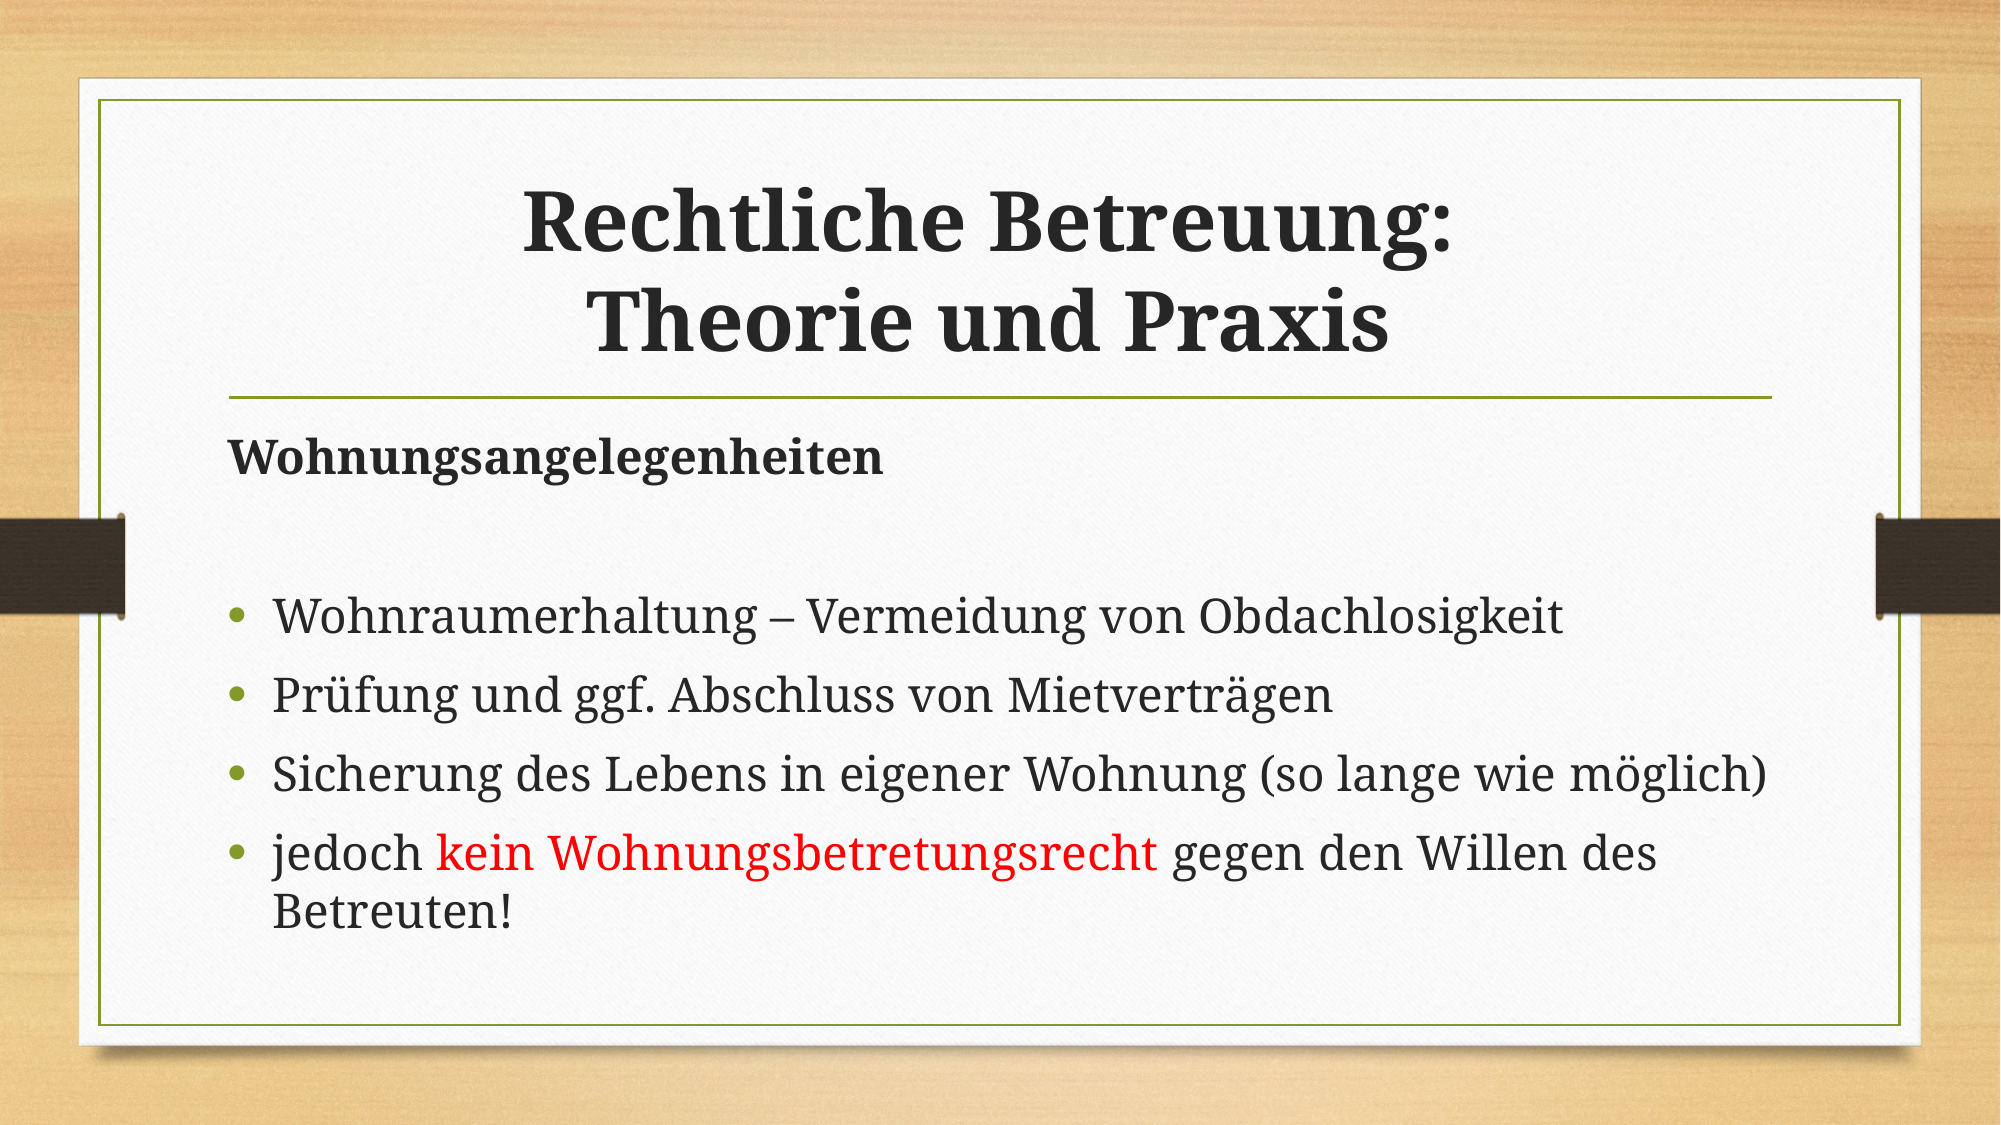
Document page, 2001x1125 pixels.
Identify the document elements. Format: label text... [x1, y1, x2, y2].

picture [0, 0, 2001, 1125]
list Wohnungsangelegenheiten Wohnraumerhaltung – Vermeidung von Obdachlosigkeit Prüfung und ggf. Abschluss von Mietverträgen Sicherung des Lebens in eigener Wohnung (so lange wie möglich) jedoch kein Wohnungsbetretungsrecht gegen den Willen des Betreuten! [212, 419, 1788, 964]
title Rechtliche Betreuung: Theorie und Praxis [212, 161, 1788, 375]
